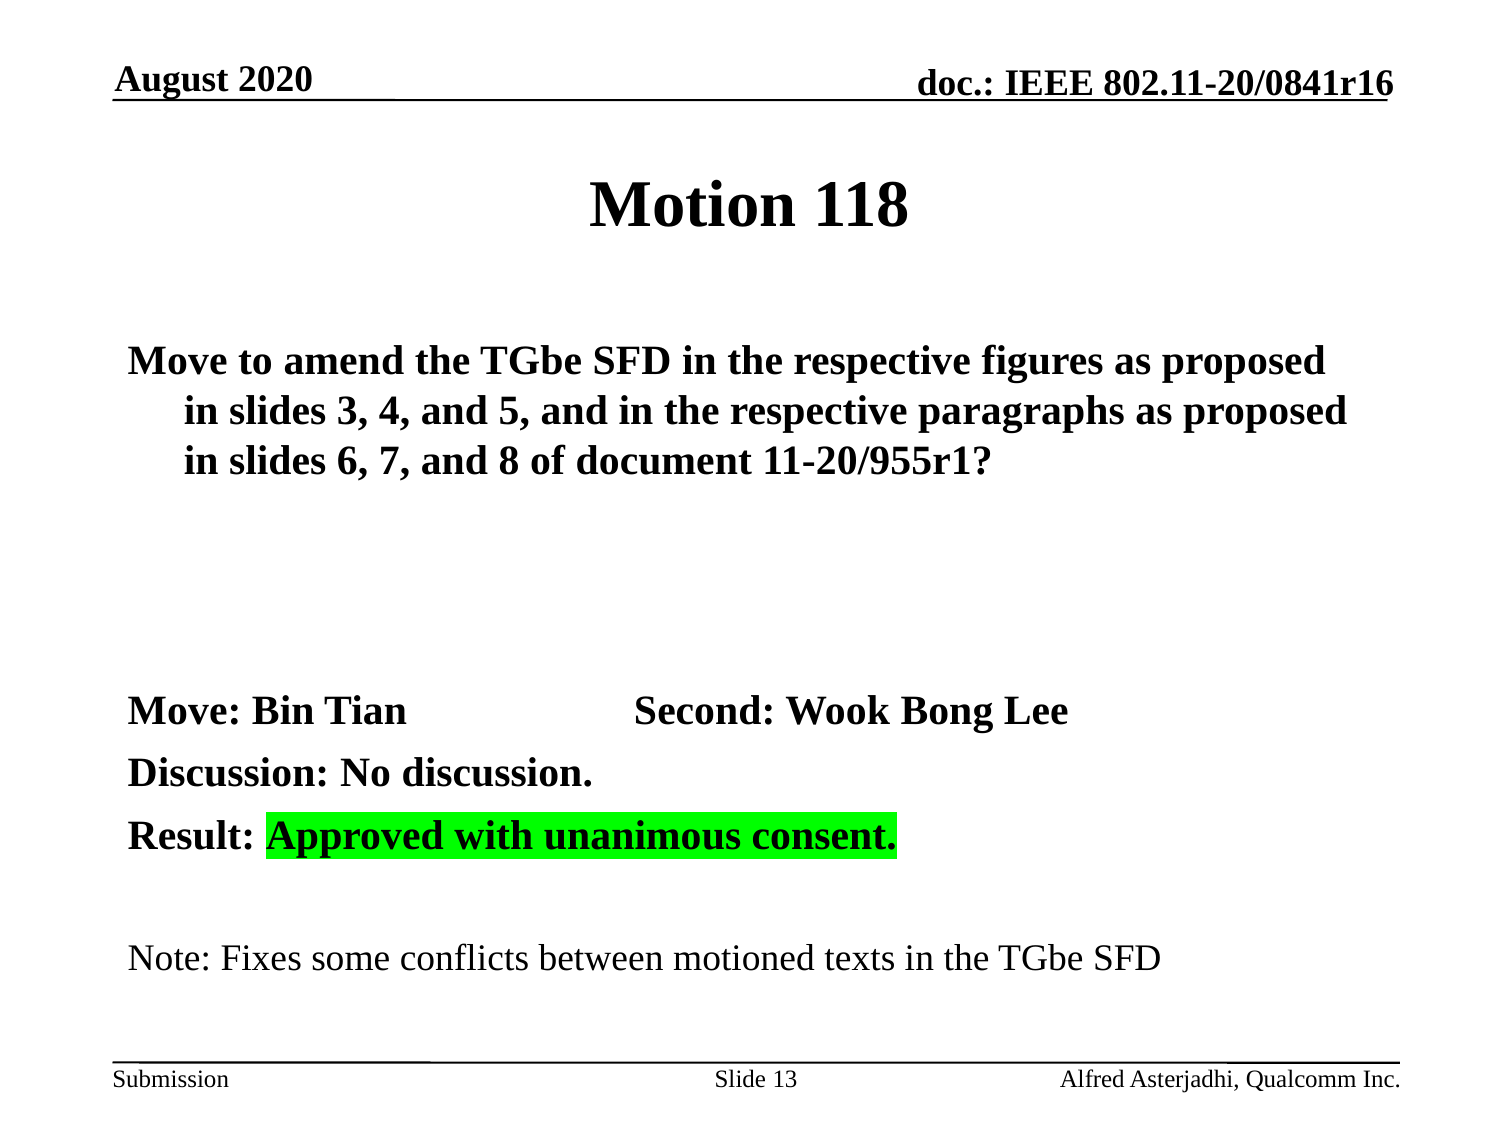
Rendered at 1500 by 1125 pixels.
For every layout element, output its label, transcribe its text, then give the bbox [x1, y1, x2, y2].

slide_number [114, 54, 423, 100]
title Motion 118 [112, 112, 1388, 288]
slide_number Slide 13 [712, 1061, 800, 1123]
footer Alfred Asterjadhi, Qualcomm Inc. [878, 1061, 1402, 1093]
list Move to amend the TGbe SFD in the respective figures as proposed in slides 3, 4, and 5, and in the respective paragraphs as proposed in slides 6, 7, and 8 of document 11-20/955r1? Move: Bin Tian Second: Wook Bong Lee Discussion: No discussion. Result: Approved with unanimous consent. Note: Fixes some conflicts between motioned texts in the TGbe SFD [112, 324, 1388, 1063]
